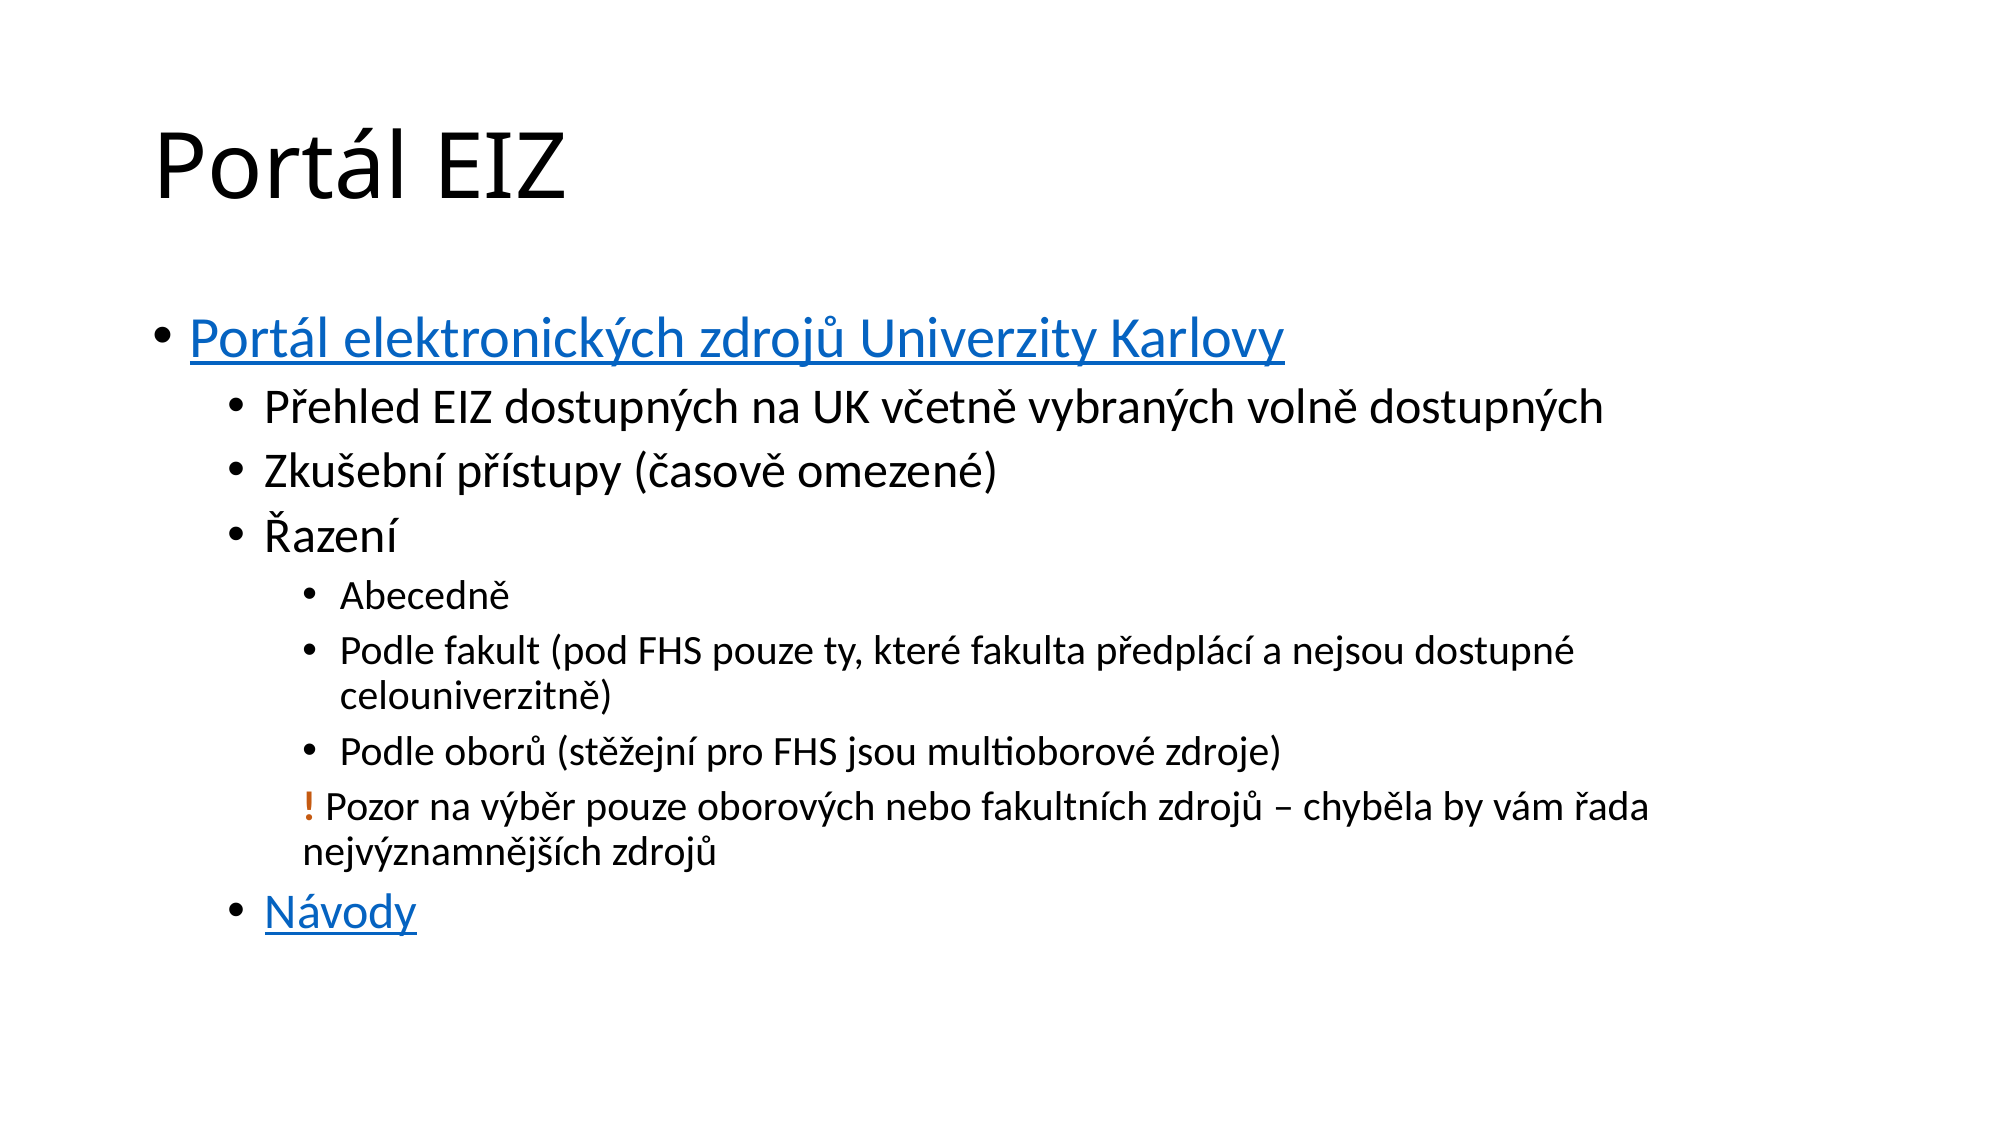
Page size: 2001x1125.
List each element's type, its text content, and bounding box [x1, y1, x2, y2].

title Portál EIZ [137, 59, 1863, 278]
list Portál elektronických zdrojů Univerzity Karlovy Přehled EIZ dostupných na UK včetně vybraných volně dostupných Zkušební přístupy (časově omezené) Řazení Abecedně Podle fakult (pod FHS pouze ty, které fakulta předplácí a nejsou dostupné celouniverzitně) Podle oborů (stěžejní pro FHS jsou multioborové zdroje) ! Pozor na výběr pouze oborových nebo fakultních zdrojů – chyběla by vám řada nejvýznamnějších zdrojů Návody [137, 299, 1863, 1014]
